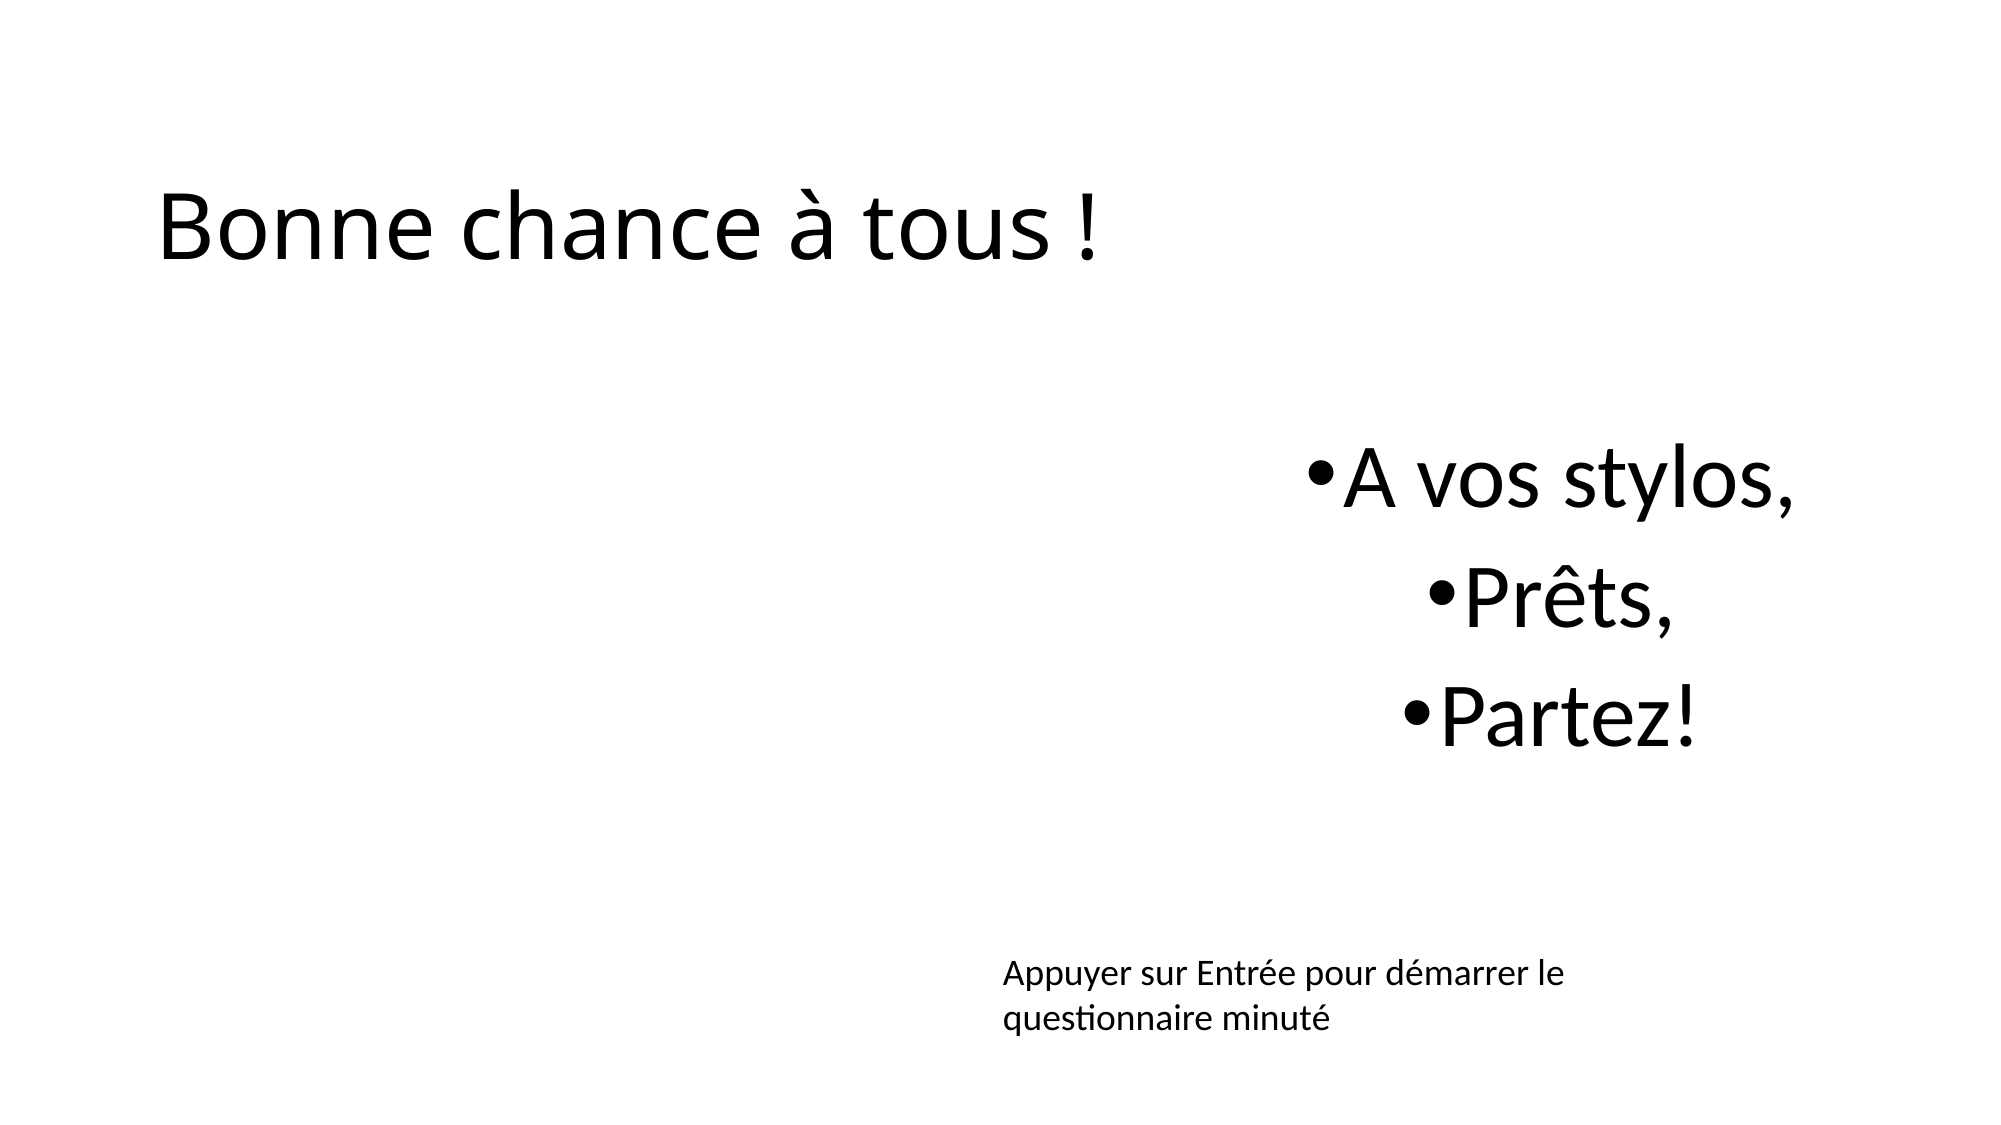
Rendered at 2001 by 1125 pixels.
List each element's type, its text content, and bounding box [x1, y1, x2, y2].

title Bonne chance à tous ! [140, 109, 1416, 351]
text_box Appuyer sur Entrée pour démarrer le questionnaire minuté [988, 940, 1674, 1046]
subtitle A vos stylos, Prêts, Partez! [1103, 420, 2000, 835]
